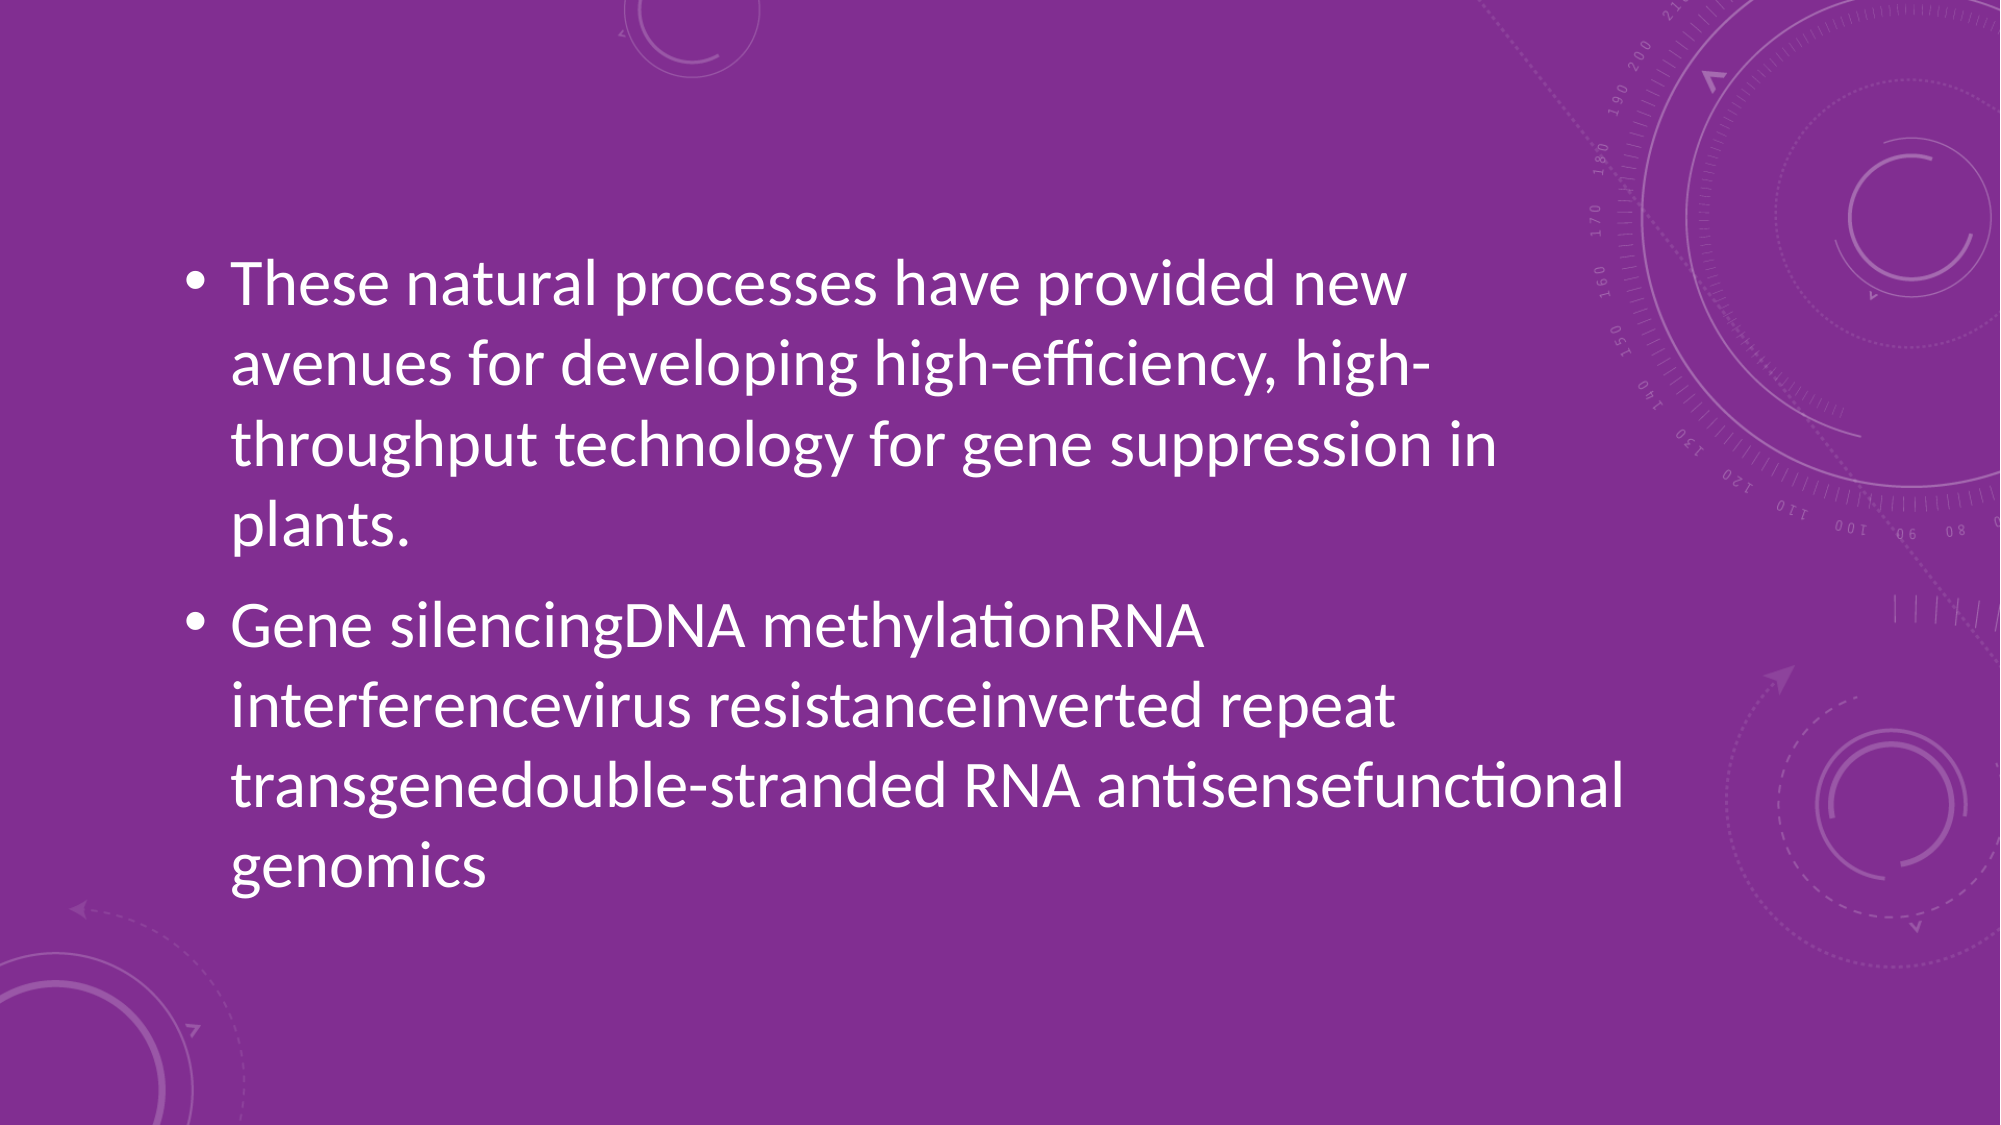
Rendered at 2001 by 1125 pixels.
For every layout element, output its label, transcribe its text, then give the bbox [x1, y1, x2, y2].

list These natural processes have provided new avenues for developing high-efficiency, high-throughput technology for gene suppression in plants. Gene silencingDNA methylationRNA interferencevirus resistanceinverted repeat transgenedouble-stranded RNA antisensefunctional genomics [169, 166, 1646, 974]
picture [0, 0, 2000, 1125]
